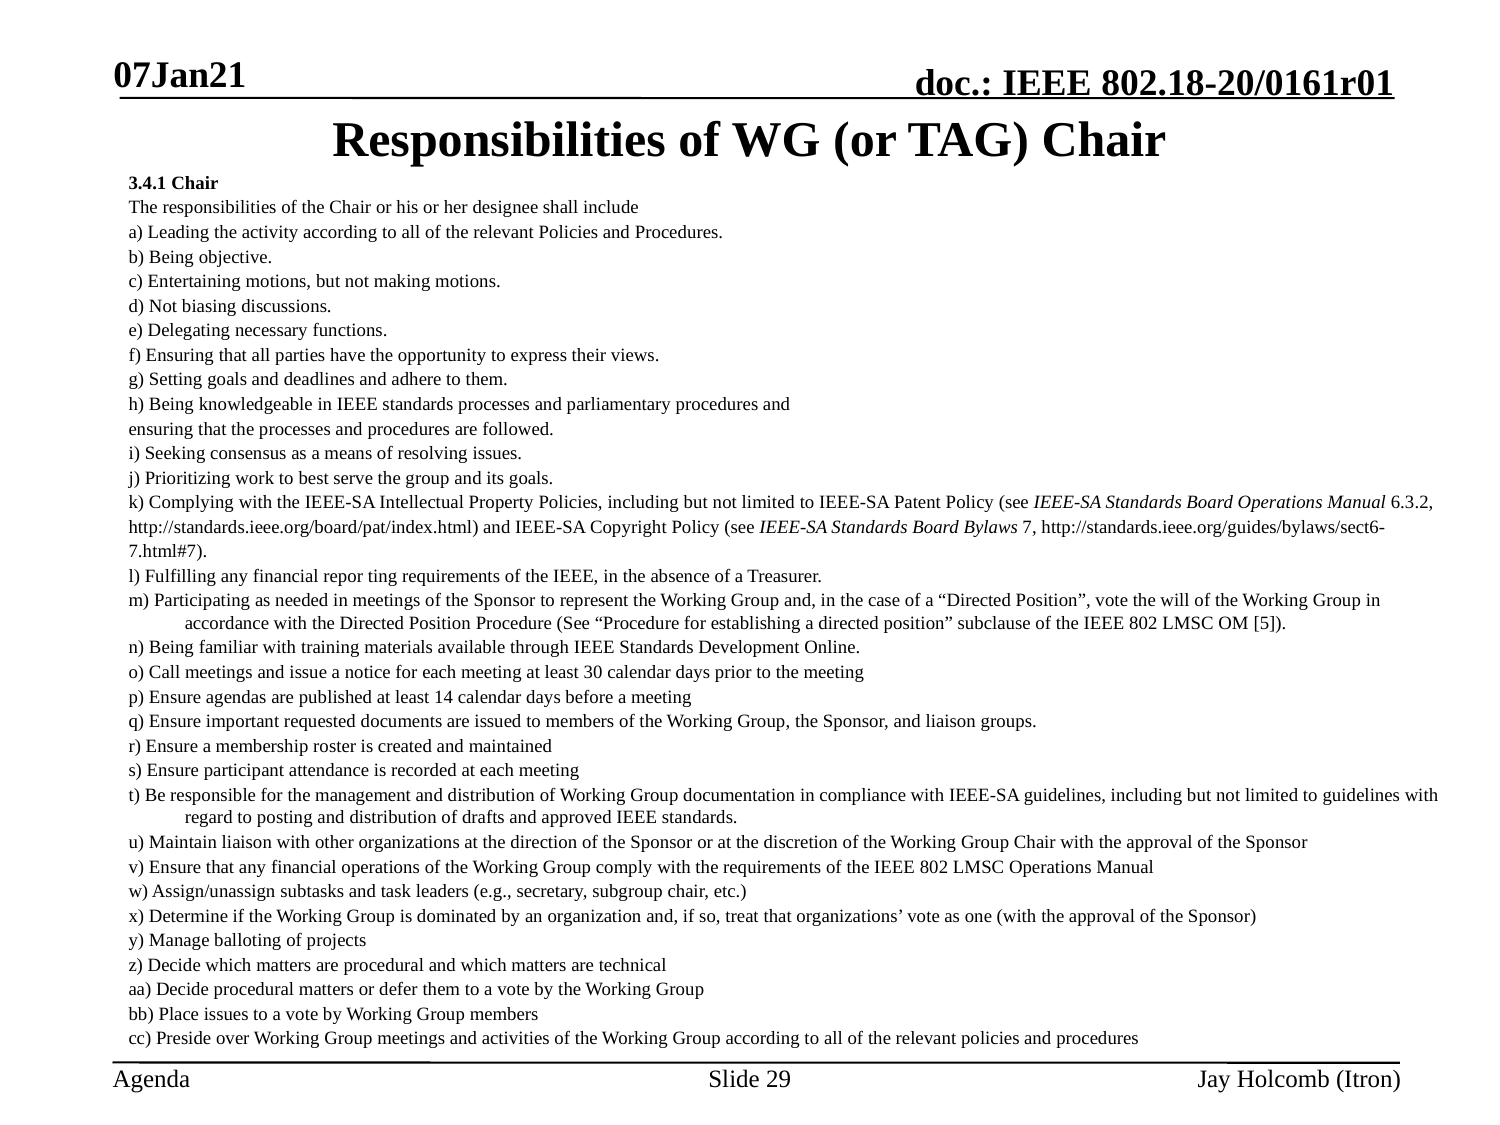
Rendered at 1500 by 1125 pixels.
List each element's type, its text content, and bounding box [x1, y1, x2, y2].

title Responsibilities of WG (or TAG) Chair [112, 94, 1388, 179]
list 3.4.1 Chair The responsibilities of the Chair or his or her designee shall include a) Leading the activity according to all of the relevant Policies and Procedures. b) Being objective. c) Entertaining motions, but not making motions. d) Not biasing discussions. e) Delegating necessary functions. f) Ensuring that all parties have the opportunity to express their views. g) Setting goals and deadlines and adhere to them. h) Being knowledgeable in IEEE standards processes and parliamentary procedures and ensuring that the processes and procedures are followed. i) Seeking consensus as a means of resolving issues. j) Prioritizing work to best serve the group and its goals. k) Complying with the IEEE-SA Intellectual Property Policies, including but not limited to IEEE-SA Patent Policy (see IEEE-SA Standards Board Operations Manual 6.3.2, http://standards.ieee.org/board/pat/index.html) and IEEE-SA Copyright Policy (see IEEE-SA Standards Board Bylaws 7, http://standards.ieee.org/guides/bylaws/sect6- 7.html#7). l) Fulfilling any financial repor ting requirements of the IEEE, in the absence of a Treasurer. m) Participating as needed in meetings of the Sponsor to represent the Working Group and, in the case of a “Directed Position”, vote the will of the Working Group in accordance with the Directed Position Procedure (See “Procedure for establishing a directed position” subclause of the IEEE 802 LMSC OM [5]). n) Being familiar with training materials available through IEEE Standards Development Online. o) Call meetings and issue a notice for each meeting at least 30 calendar days prior to the meeting p) Ensure agendas are published at least 14 calendar days before a meeting q) Ensure important requested documents are issued to members of the Working Group, the Sponsor, and liaison groups. r) Ensure a membership roster is created and maintained s) Ensure participant attendance is recorded at each meeting t) Be responsible for the management and distribution of Working Group documentation in compliance with IEEE-SA guidelines, including but not limited to guidelines with regard to posting and distribution of drafts and approved IEEE standards. u) Maintain liaison with other organizations at the direction of the Sponsor or at the discretion of the Working Group Chair with the approval of the Sponsor v) Ensure that any financial operations of the Working Group comply with the requirements of the IEEE 802 LMSC Operations Manual w) Assign/unassign subtasks and task leaders (e.g., secretary, subgroup chair, etc.) x) Determine if the Working Group is dominated by an organization and, if so, treat that organizations’ vote as one (with the approval of the Sponsor) y) Manage balloting of projects z) Decide which matters are procedural and which matters are technical aa) Decide procedural matters or defer them to a vote by the Working Group bb) Place issues to a vote by Working Group members cc) Preside over Working Group meetings and activities of the Working Group according to all of the relevant policies and procedures [113, 162, 1475, 838]
slide_number Slide 29 [699, 1061, 800, 1123]
footer Jay Holcomb (Itron) [878, 1061, 1402, 1093]
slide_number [113, 49, 476, 94]
